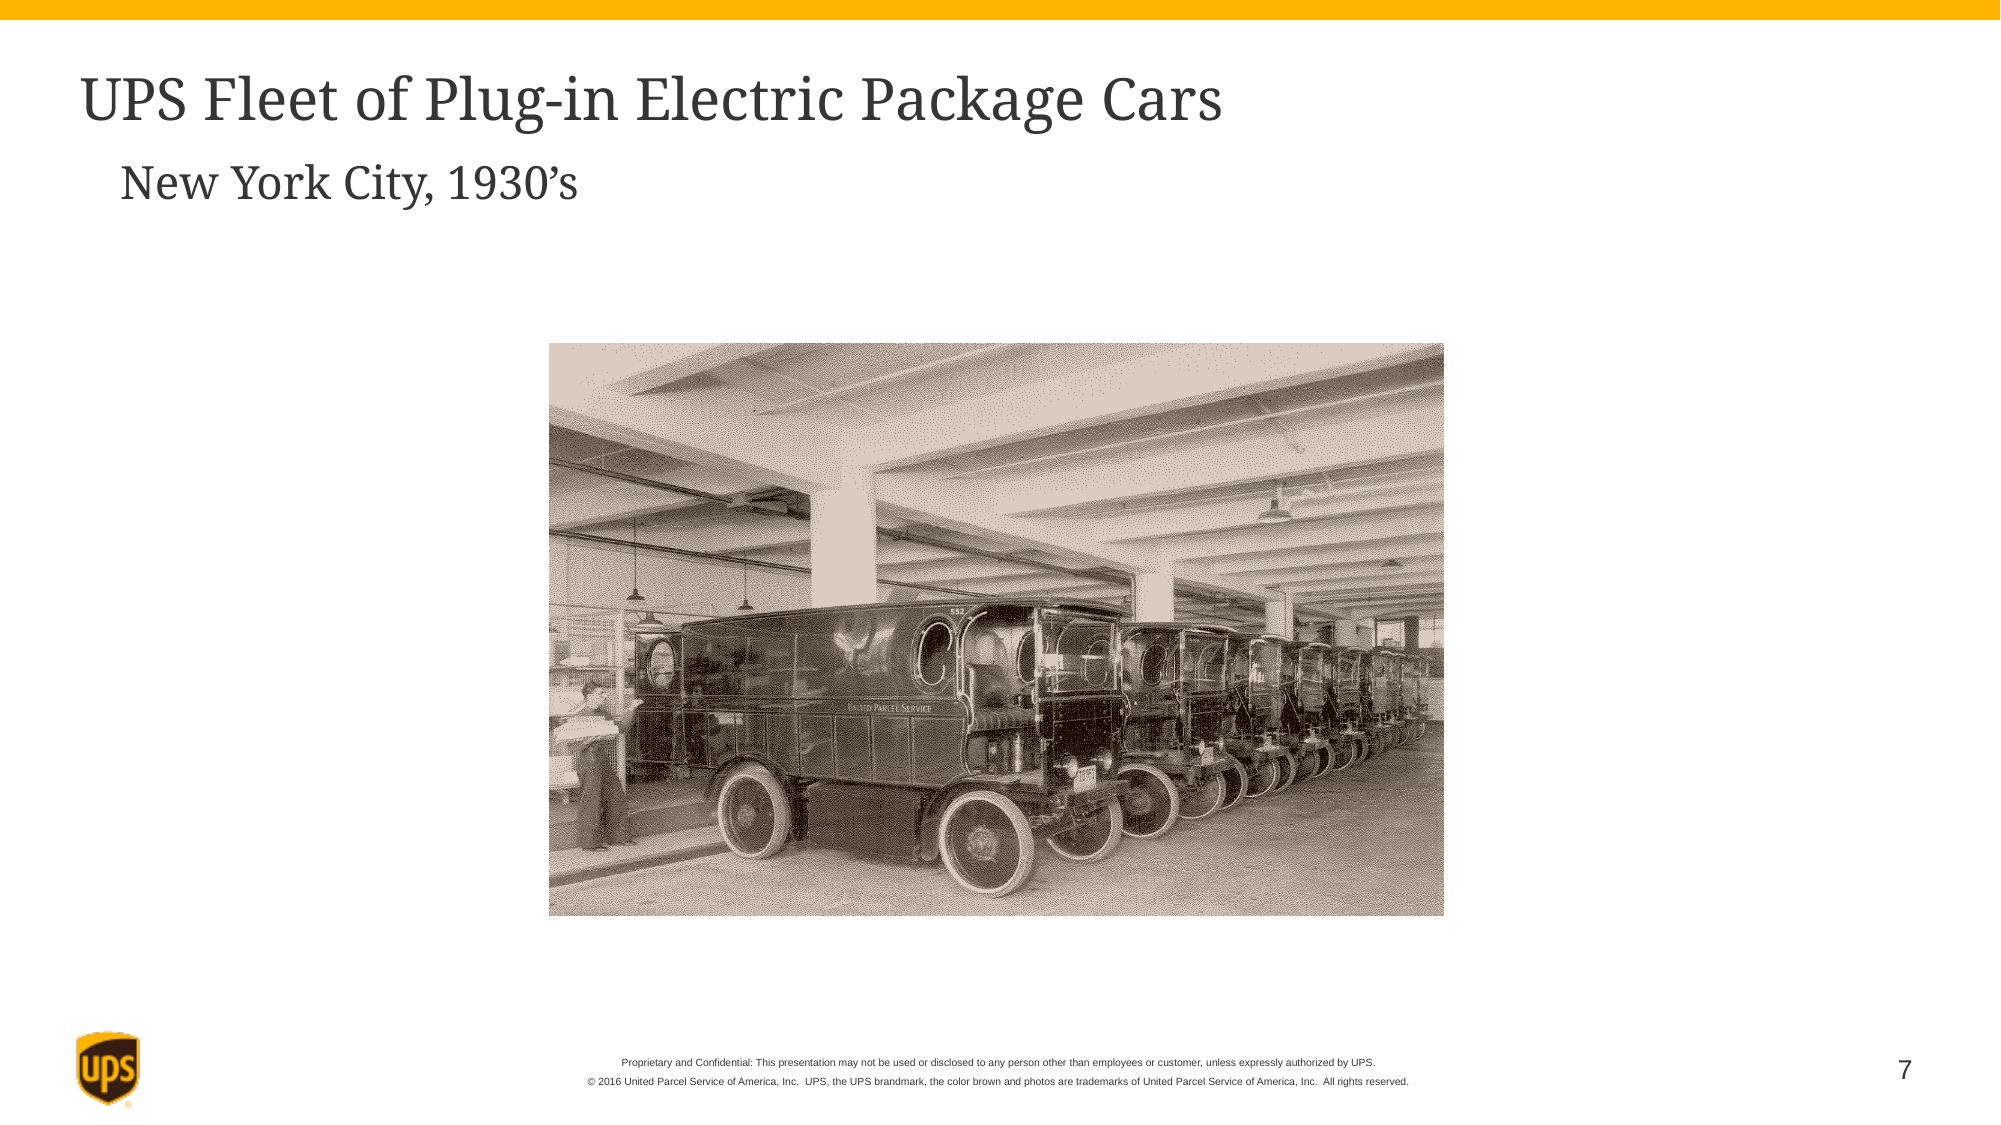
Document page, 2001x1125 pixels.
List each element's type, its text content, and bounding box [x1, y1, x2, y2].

list New York City, 1930’s [99, 143, 1933, 220]
slide_number 7 [1744, 1038, 1933, 1099]
picture [549, 343, 1444, 916]
title UPS Fleet of Plug-in Electric Package Cars [60, 38, 1933, 136]
